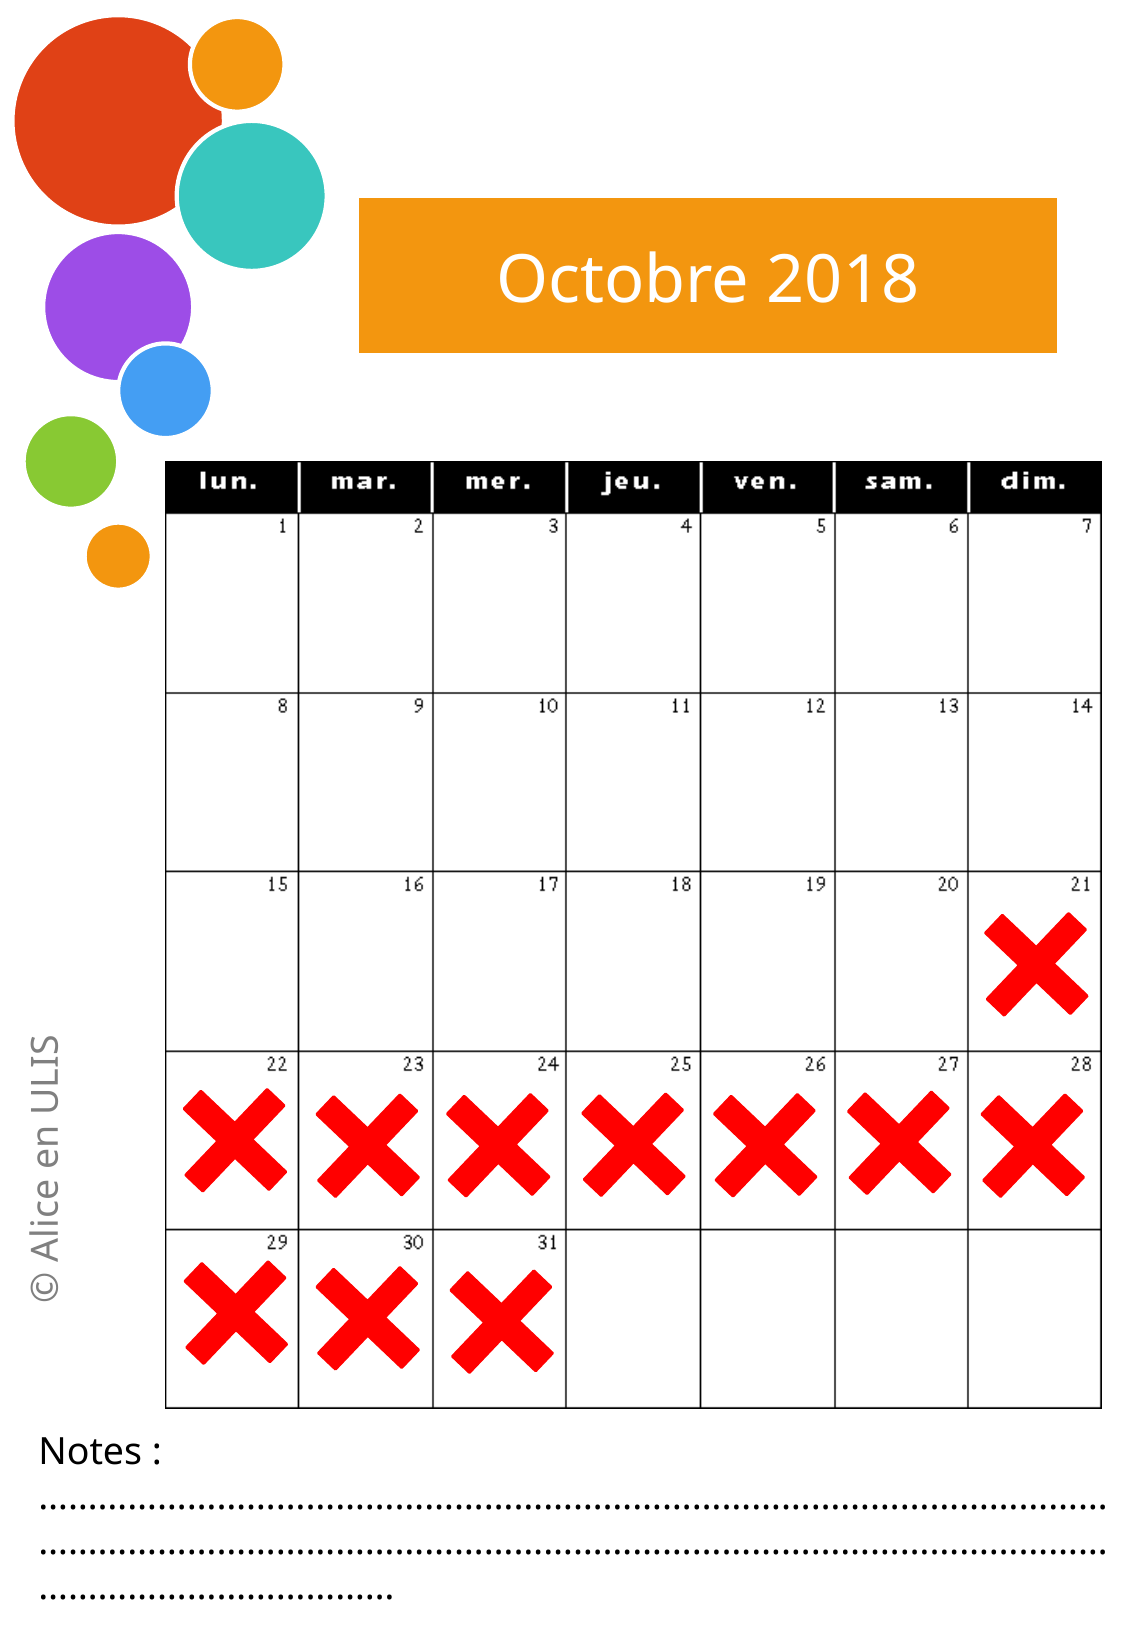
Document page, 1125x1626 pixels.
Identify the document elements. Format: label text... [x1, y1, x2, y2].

text_box © Alice en ULIS [12, 796, 73, 1319]
text_box Notes : ……………………………………………………………………………………………………………………………………………………………………………………………………………………………… [23, 1420, 1125, 1615]
text_box [21, 412, 121, 511]
text_box [187, 14, 287, 114]
text_box Octobre 2018 [355, 194, 1061, 357]
picture [165, 461, 1102, 1409]
text_box [10, 13, 226, 229]
text_box [116, 341, 215, 441]
text_box [41, 229, 196, 385]
text_box [82, 520, 154, 592]
text_box [174, 118, 329, 273]
